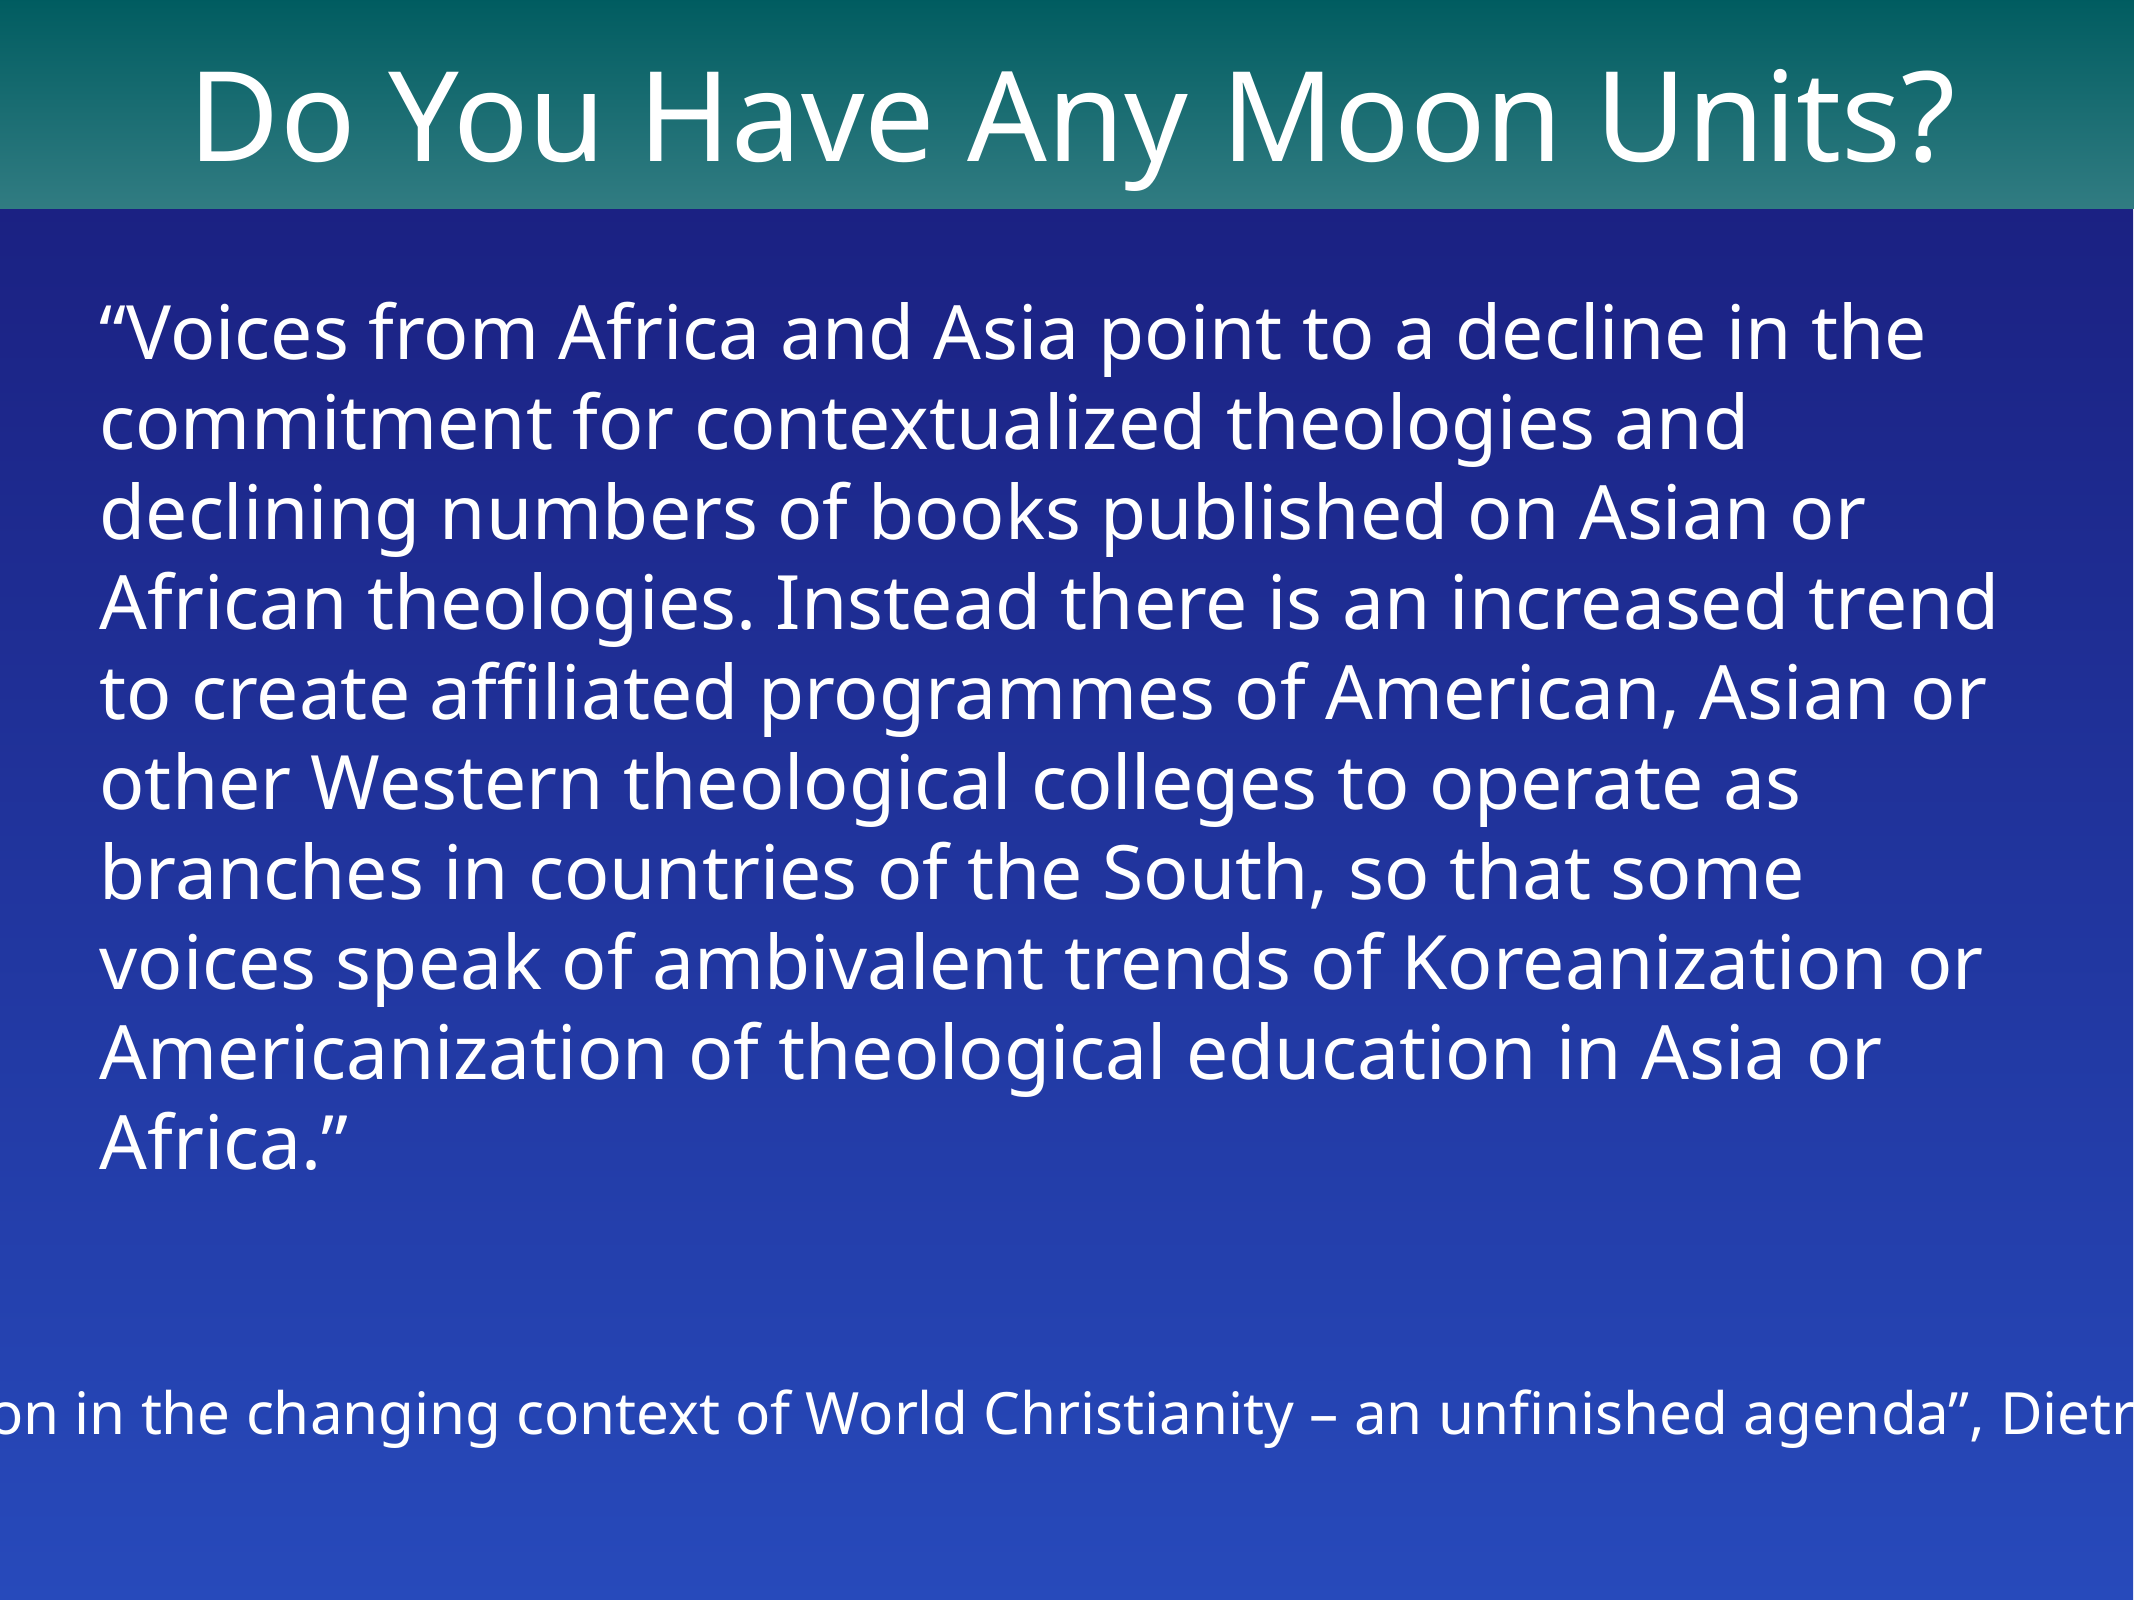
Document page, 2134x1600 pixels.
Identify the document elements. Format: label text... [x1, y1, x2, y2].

text_box Do You Have Any Moon Units? [174, 21, 1971, 187]
text_box “Theological Education in the changing context of World Christianity – an unfinished agenda”, Dietrich Werner, Geneva [0, 1376, 2134, 1447]
text_box “Voices from Africa and Asia point to a decline in the commitment for contextualized theologies and declining numbers of books published on Asian or African theologies. Instead there is an increased trend to create affiliated programmes of American, Asian or other Western theological colleges to operate as branches in countries of the South, so that some voices speak of ambivalent trends of Koreanization or Americanization of theological education in Asia or Africa.” [99, 284, 2014, 1185]
text_box [0, 0, 2134, 209]
